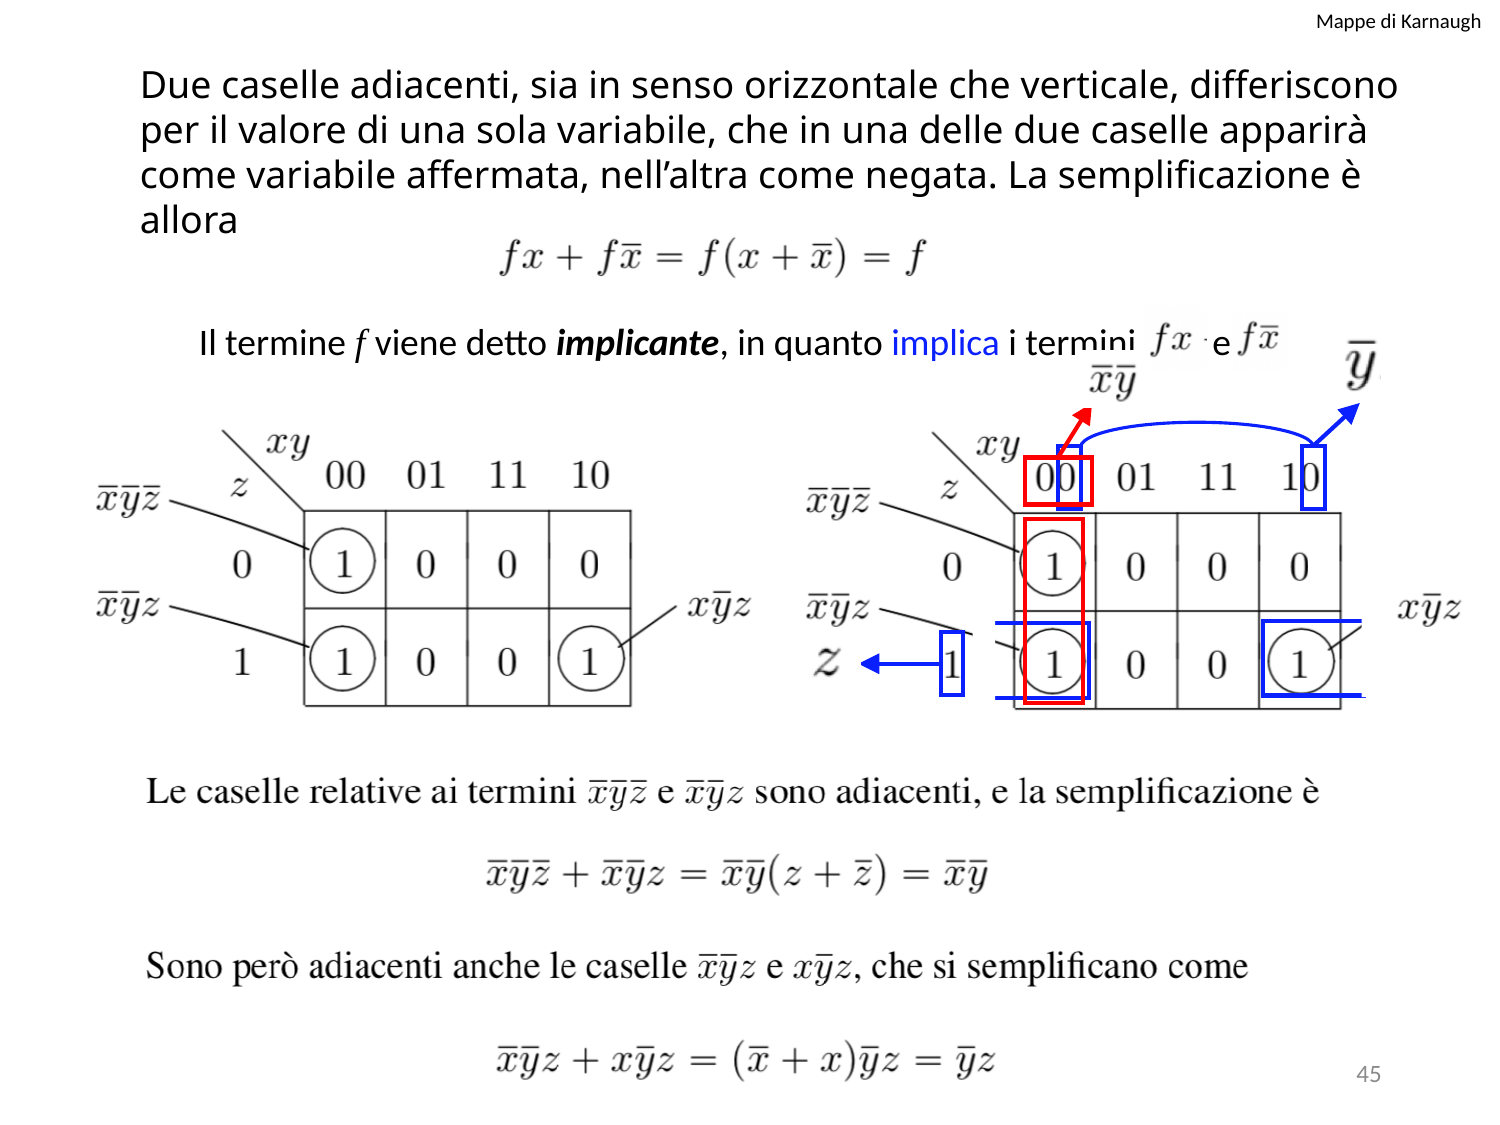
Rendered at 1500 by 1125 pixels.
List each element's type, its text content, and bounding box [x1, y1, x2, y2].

picture [492, 210, 945, 305]
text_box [812, 327, 1381, 696]
slide_number 45 [1059, 1042, 1397, 1103]
picture [803, 413, 1479, 731]
text_box Due caselle adiacenti, sia in senso orizzontale che verticale, differiscono per il valore di una sola variabile, che in una delle due caselle apparirà come variabile affermata, nell’altra come negata. La semplificazione è allora [124, 53, 1430, 249]
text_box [1025, 350, 1150, 505]
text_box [179, 305, 1289, 372]
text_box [972, 597, 1397, 711]
picture [93, 411, 769, 728]
text_box Mappe di Karnaugh [1301, 0, 1497, 40]
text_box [138, 944, 1259, 1086]
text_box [122, 760, 1324, 900]
